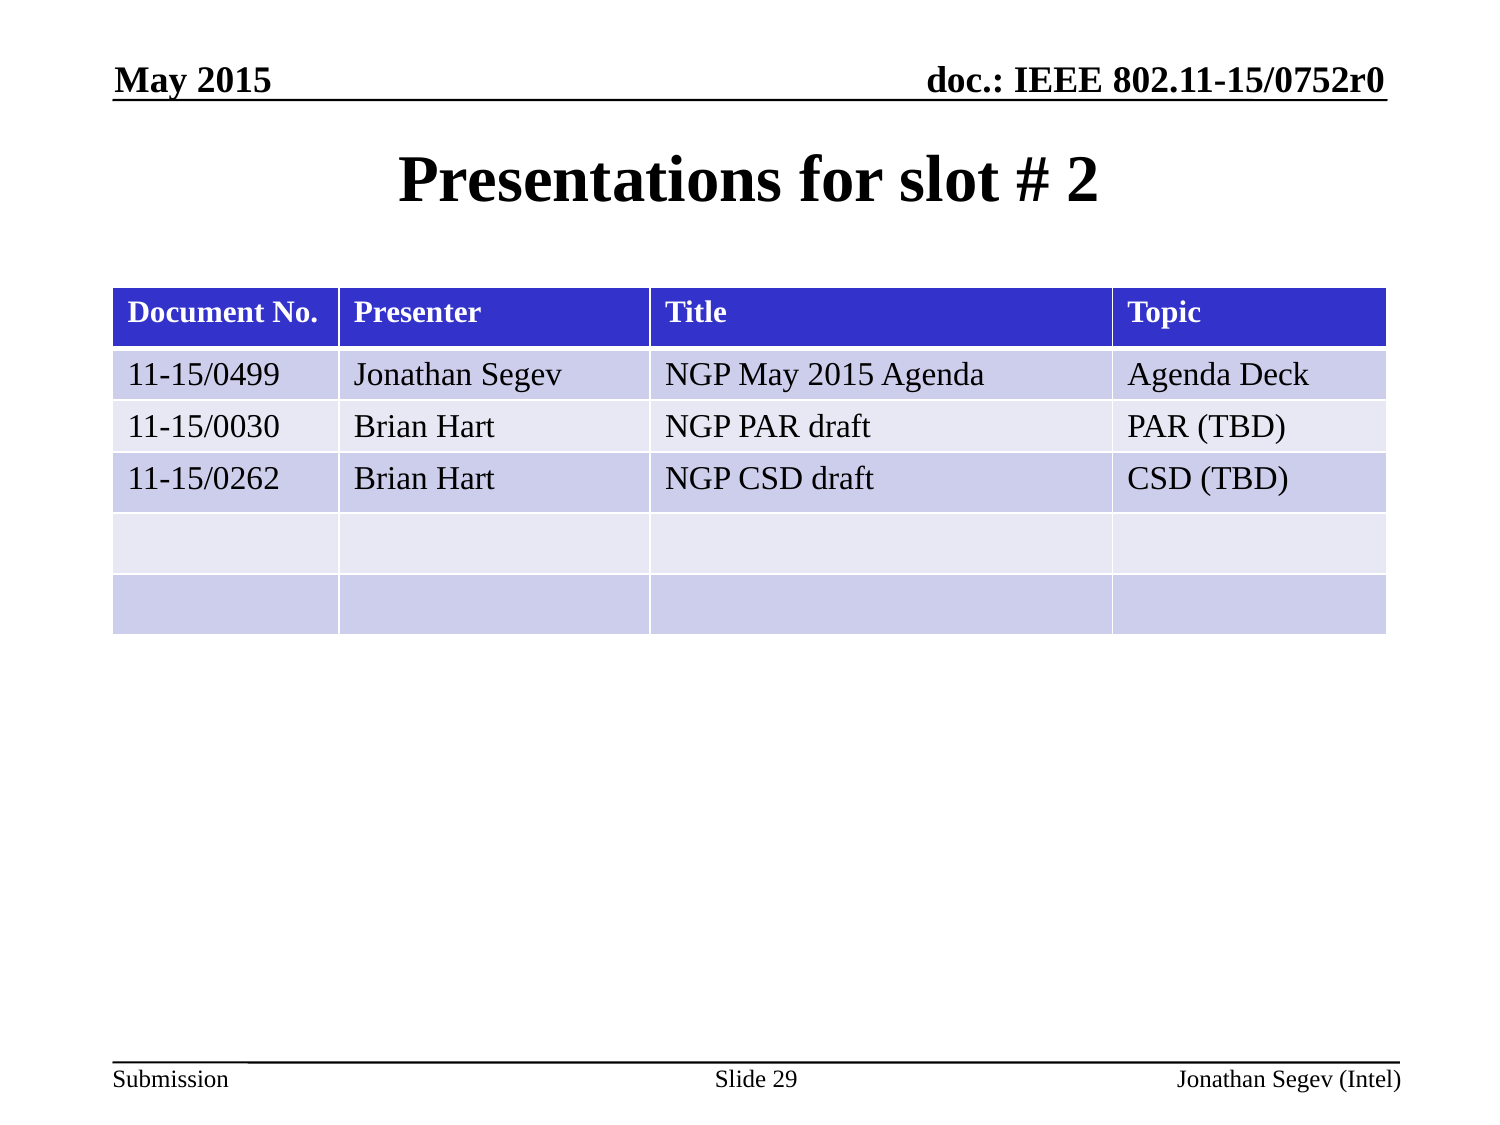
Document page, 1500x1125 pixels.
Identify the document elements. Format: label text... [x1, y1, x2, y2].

table_cell [1113, 575, 1386, 634]
table_header Presenter [340, 288, 649, 346]
table_cell [651, 514, 1112, 573]
text_box Presentations for slot # 2 [112, 87, 1388, 263]
table_cell Jonathan Segev [340, 351, 649, 399]
table_cell Brian Hart [340, 401, 649, 451]
table_cell [340, 514, 649, 573]
table_header Topic [1113, 288, 1386, 346]
table_cell NGP May 2015 Agenda [651, 351, 1112, 399]
table_cell [1113, 514, 1386, 573]
table_cell [113, 575, 338, 634]
footer Jonathan Segev (Intel) [1024, 1061, 1402, 1093]
table_cell [651, 575, 1112, 634]
table_cell 11-15/0262 [113, 453, 338, 512]
table_cell [113, 514, 338, 573]
table_cell NGP PAR draft [651, 401, 1112, 451]
table_cell [340, 575, 649, 634]
table_header Title [651, 288, 1112, 346]
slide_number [114, 54, 283, 87]
table_cell Agenda Deck [1113, 351, 1386, 399]
table_cell CSD (TBD) [1113, 453, 1386, 512]
slide_number Slide 29 [712, 1061, 800, 1093]
table_cell NGP CSD draft [651, 453, 1112, 512]
table_header Document No. [113, 288, 338, 346]
table_cell 11-15/0030 [113, 401, 338, 451]
table_cell PAR (TBD) [1113, 401, 1386, 451]
table_cell Brian Hart [340, 453, 649, 512]
table_cell 11-15/0499 [113, 351, 338, 399]
